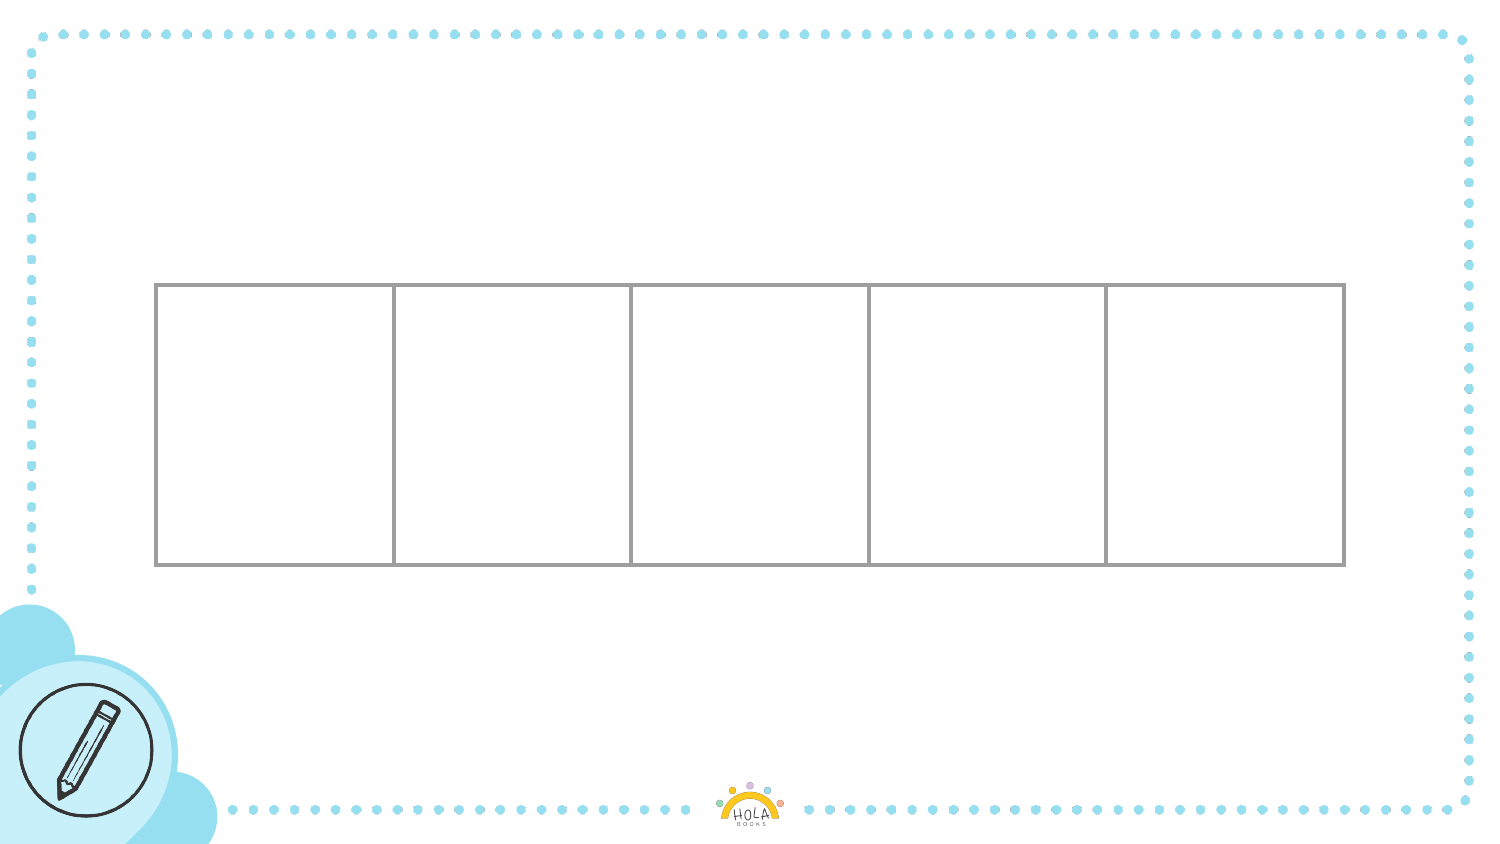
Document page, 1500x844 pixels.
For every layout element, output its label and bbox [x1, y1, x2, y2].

picture [0, 0, 1500, 844]
table_header [396, 287, 629, 563]
table_header [633, 287, 867, 563]
table_header [158, 287, 392, 563]
table_header [1108, 287, 1342, 563]
table_header [871, 287, 1104, 563]
